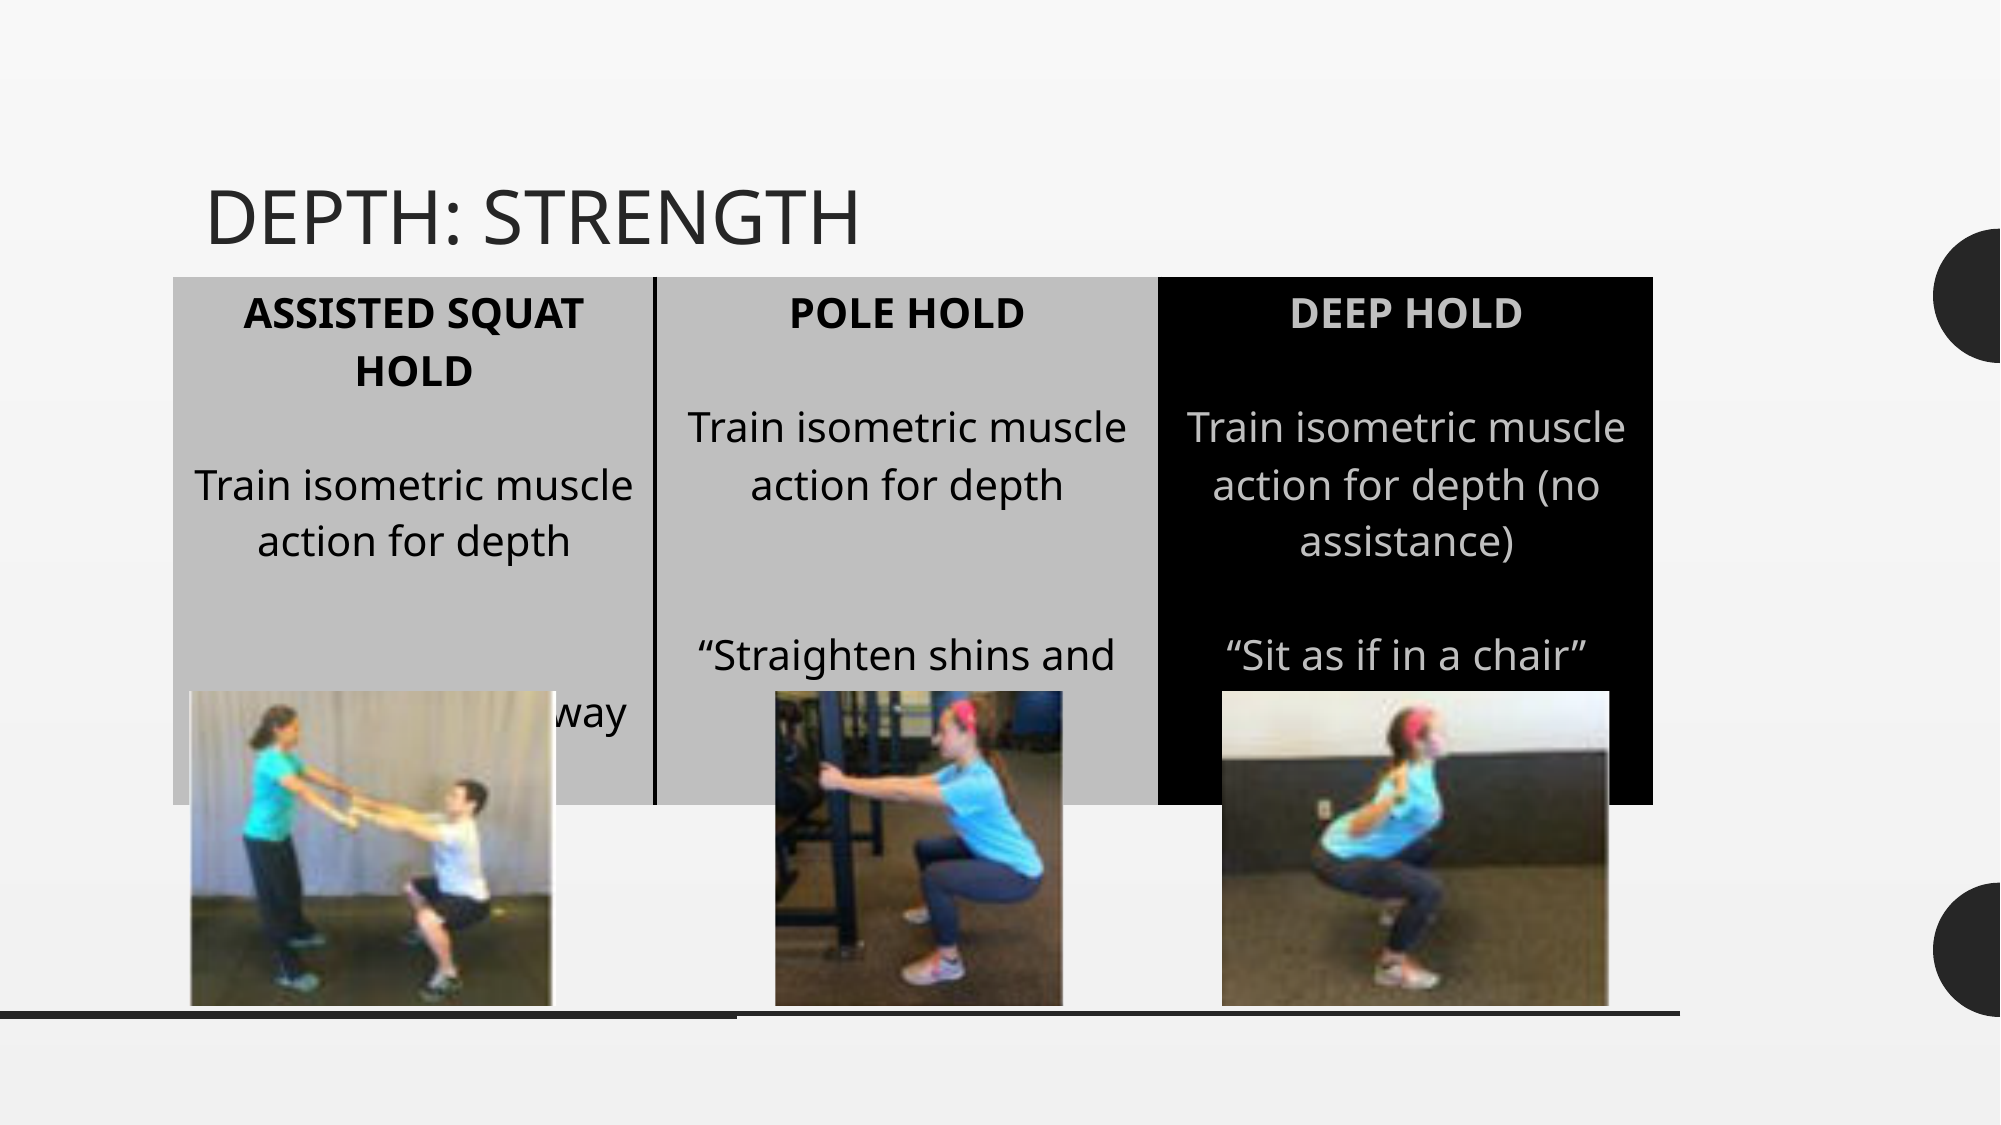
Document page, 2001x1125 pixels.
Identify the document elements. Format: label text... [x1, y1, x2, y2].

table_header ASSISTED SQUAT HOLD Train isometric muscle action for depth “Reach buttocks away from heels” [173, 277, 653, 805]
title depth: strength [189, 175, 1638, 277]
table_header DEEP HOLD Train isometric muscle action for depth (no assistance) “Sit as if in a chair” [1162, 277, 1653, 805]
picture [775, 691, 1064, 1006]
table_header POLE HOLD Train isometric muscle action for depth “Straighten shins and torso” [657, 277, 1158, 805]
picture [189, 691, 557, 1006]
picture [1221, 691, 1610, 1006]
